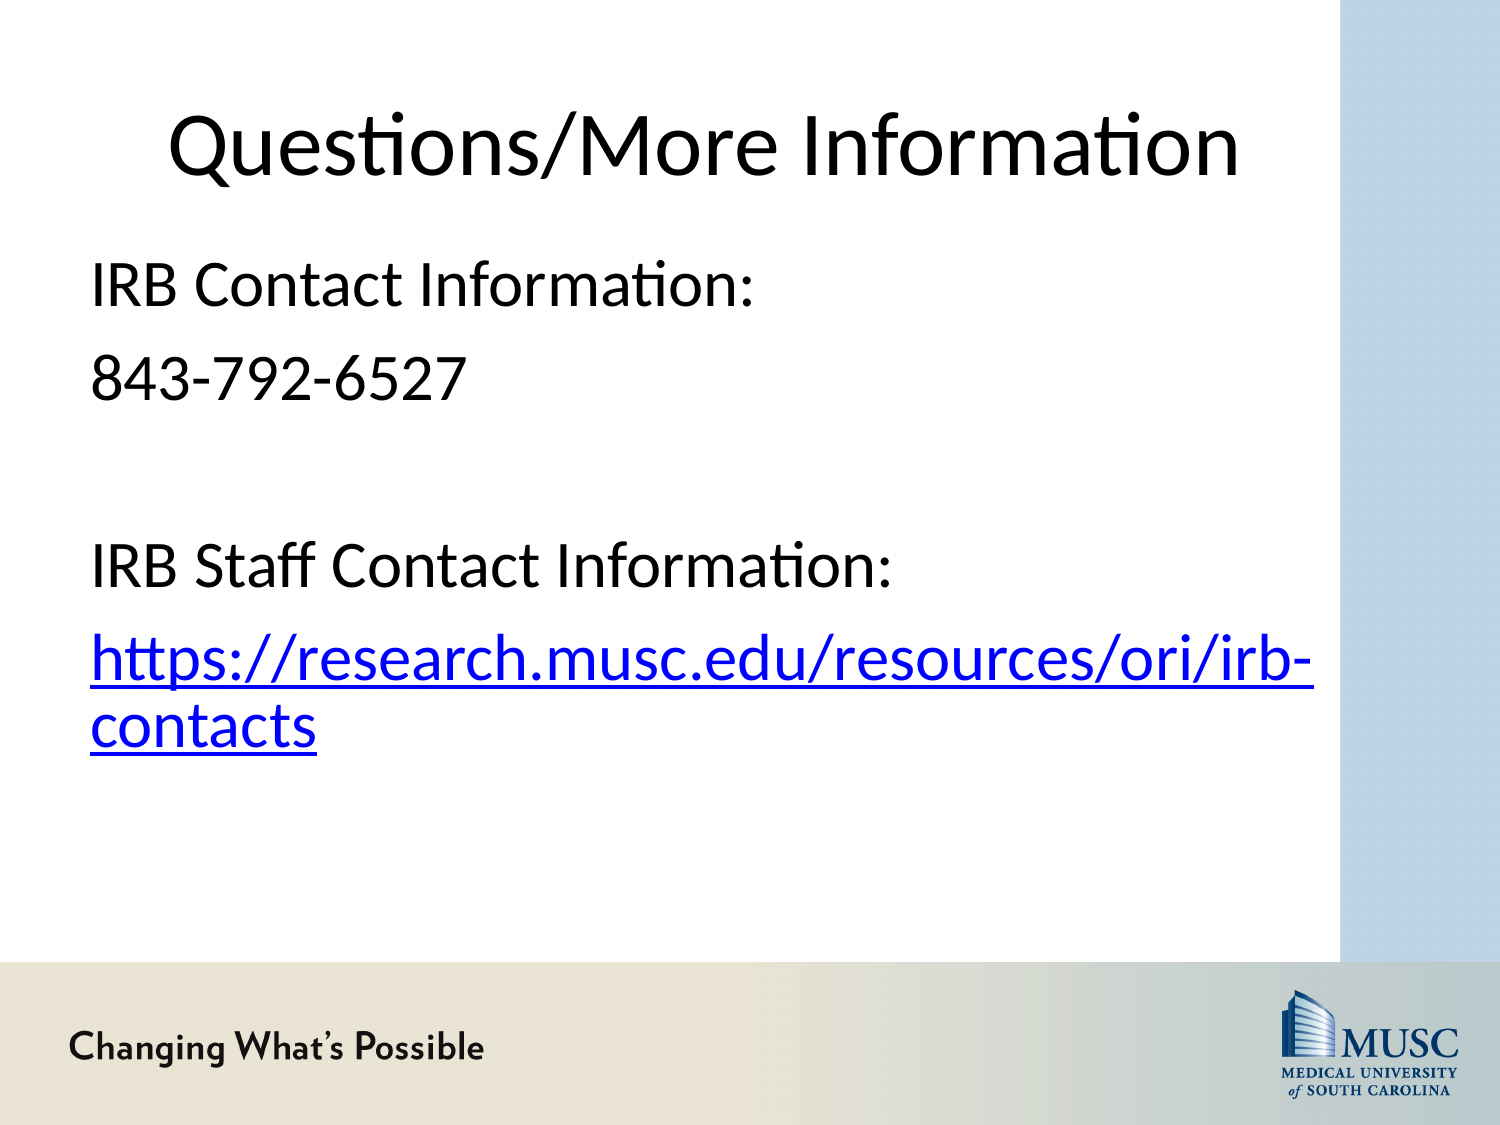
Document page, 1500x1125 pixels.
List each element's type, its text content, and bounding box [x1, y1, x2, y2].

list IRB Contact Information: 843-792-6527 IRB Staff Contact Information: https://research.musc.edu/resources/ori/irb-contacts [75, 232, 1335, 932]
picture [0, 0, 1500, 1125]
title Questions/More Information [75, 45, 1335, 232]
